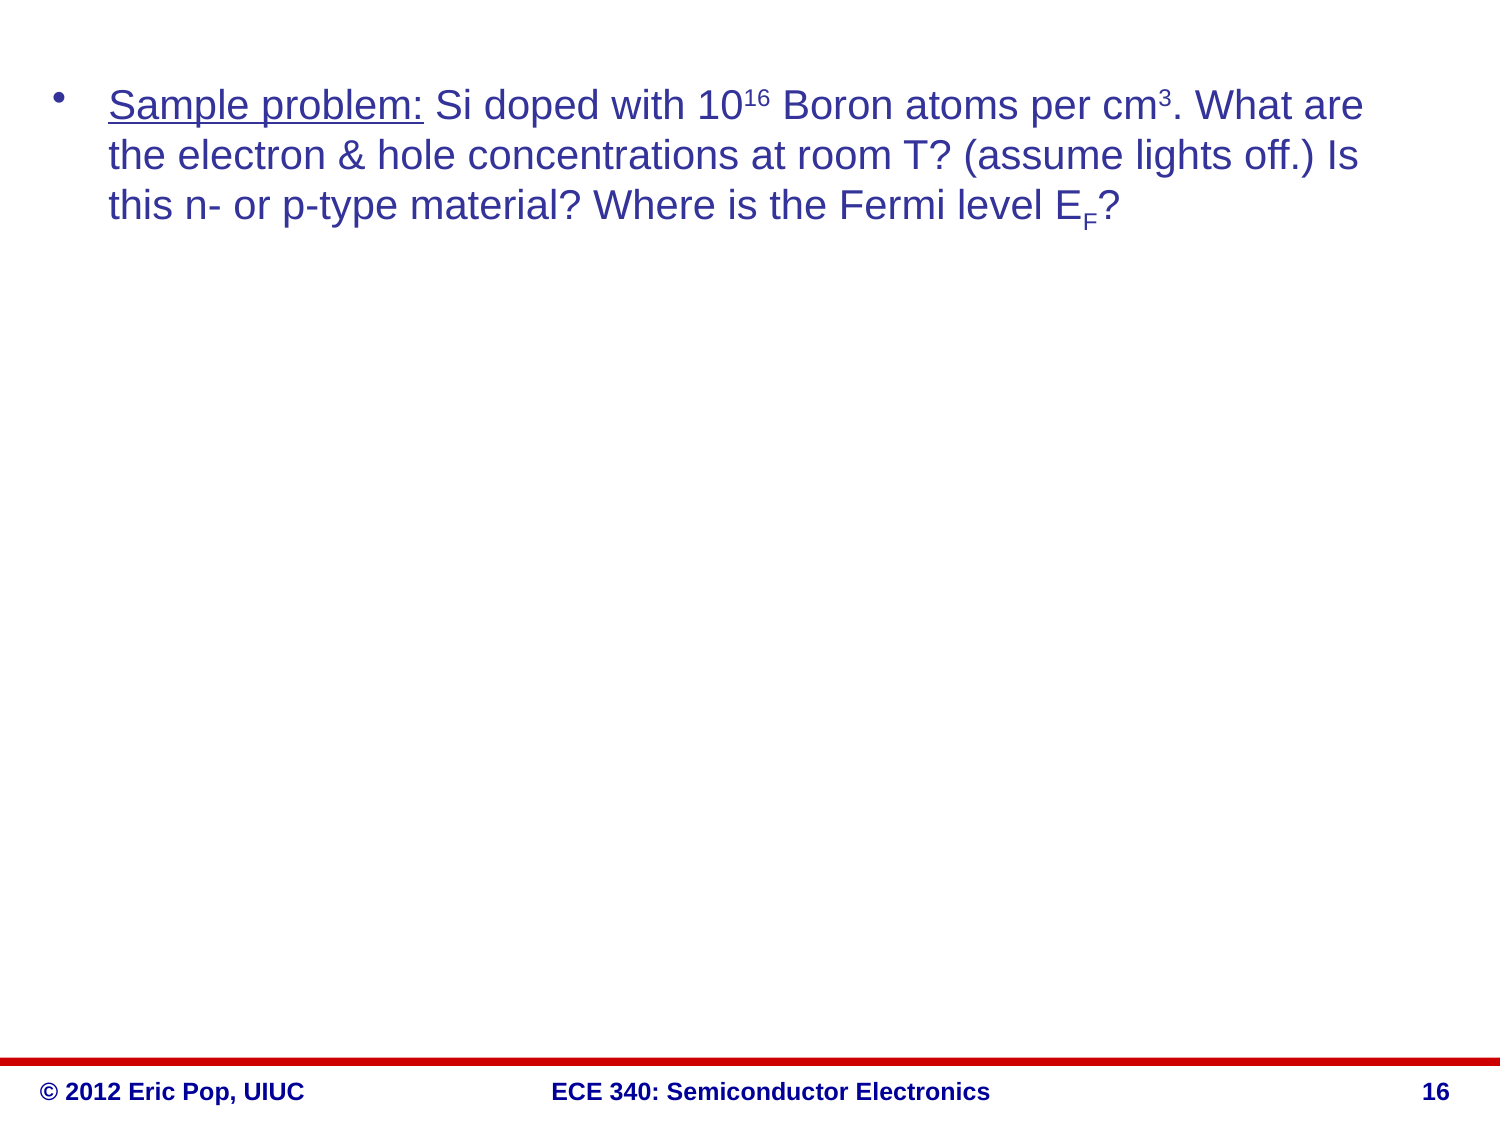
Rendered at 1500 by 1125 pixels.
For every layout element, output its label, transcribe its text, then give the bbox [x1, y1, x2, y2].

slide_number 16 [1362, 1075, 1451, 1106]
list Sample problem: Si doped with 1016 Boron atoms per cm3. What are the electron & hole concentrations at room T? (assume lights off.) Is this n- or p-type material? Where is the Fermi level EF? [36, 70, 1388, 1006]
